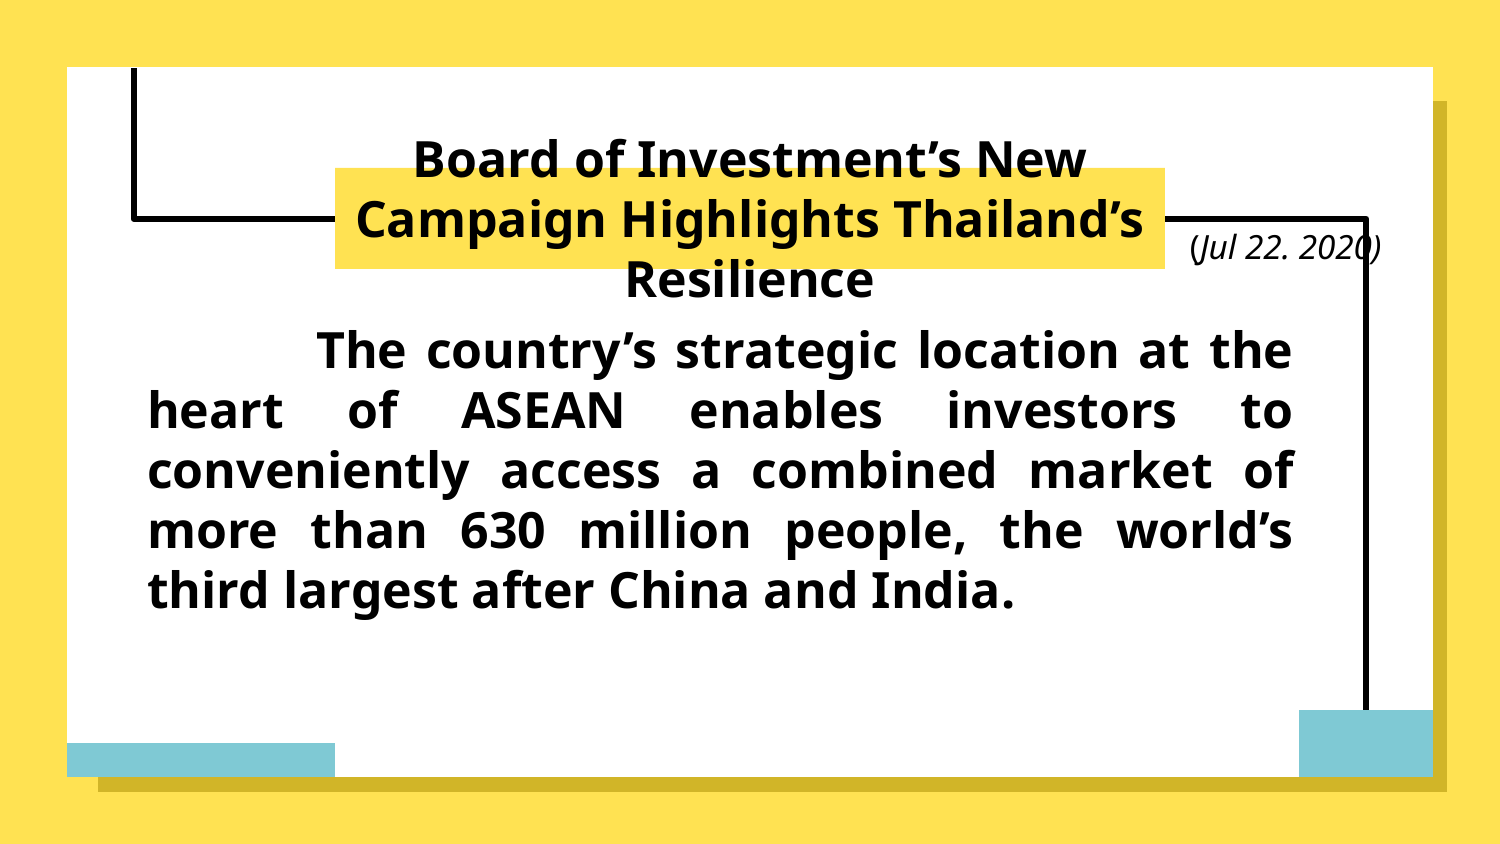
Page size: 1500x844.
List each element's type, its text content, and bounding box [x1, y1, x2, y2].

text_box The country’s strategic location at the heart of ASEAN enables investors to conveniently access a combined market of more than 630 million people, the world’s third largest after China and India. [132, 310, 1309, 626]
title Board of Investment’s New Campaign Highlights Thailand’s Resilience [335, 167, 1165, 269]
text_box (Jul 22. 2020) [1175, 218, 1397, 274]
